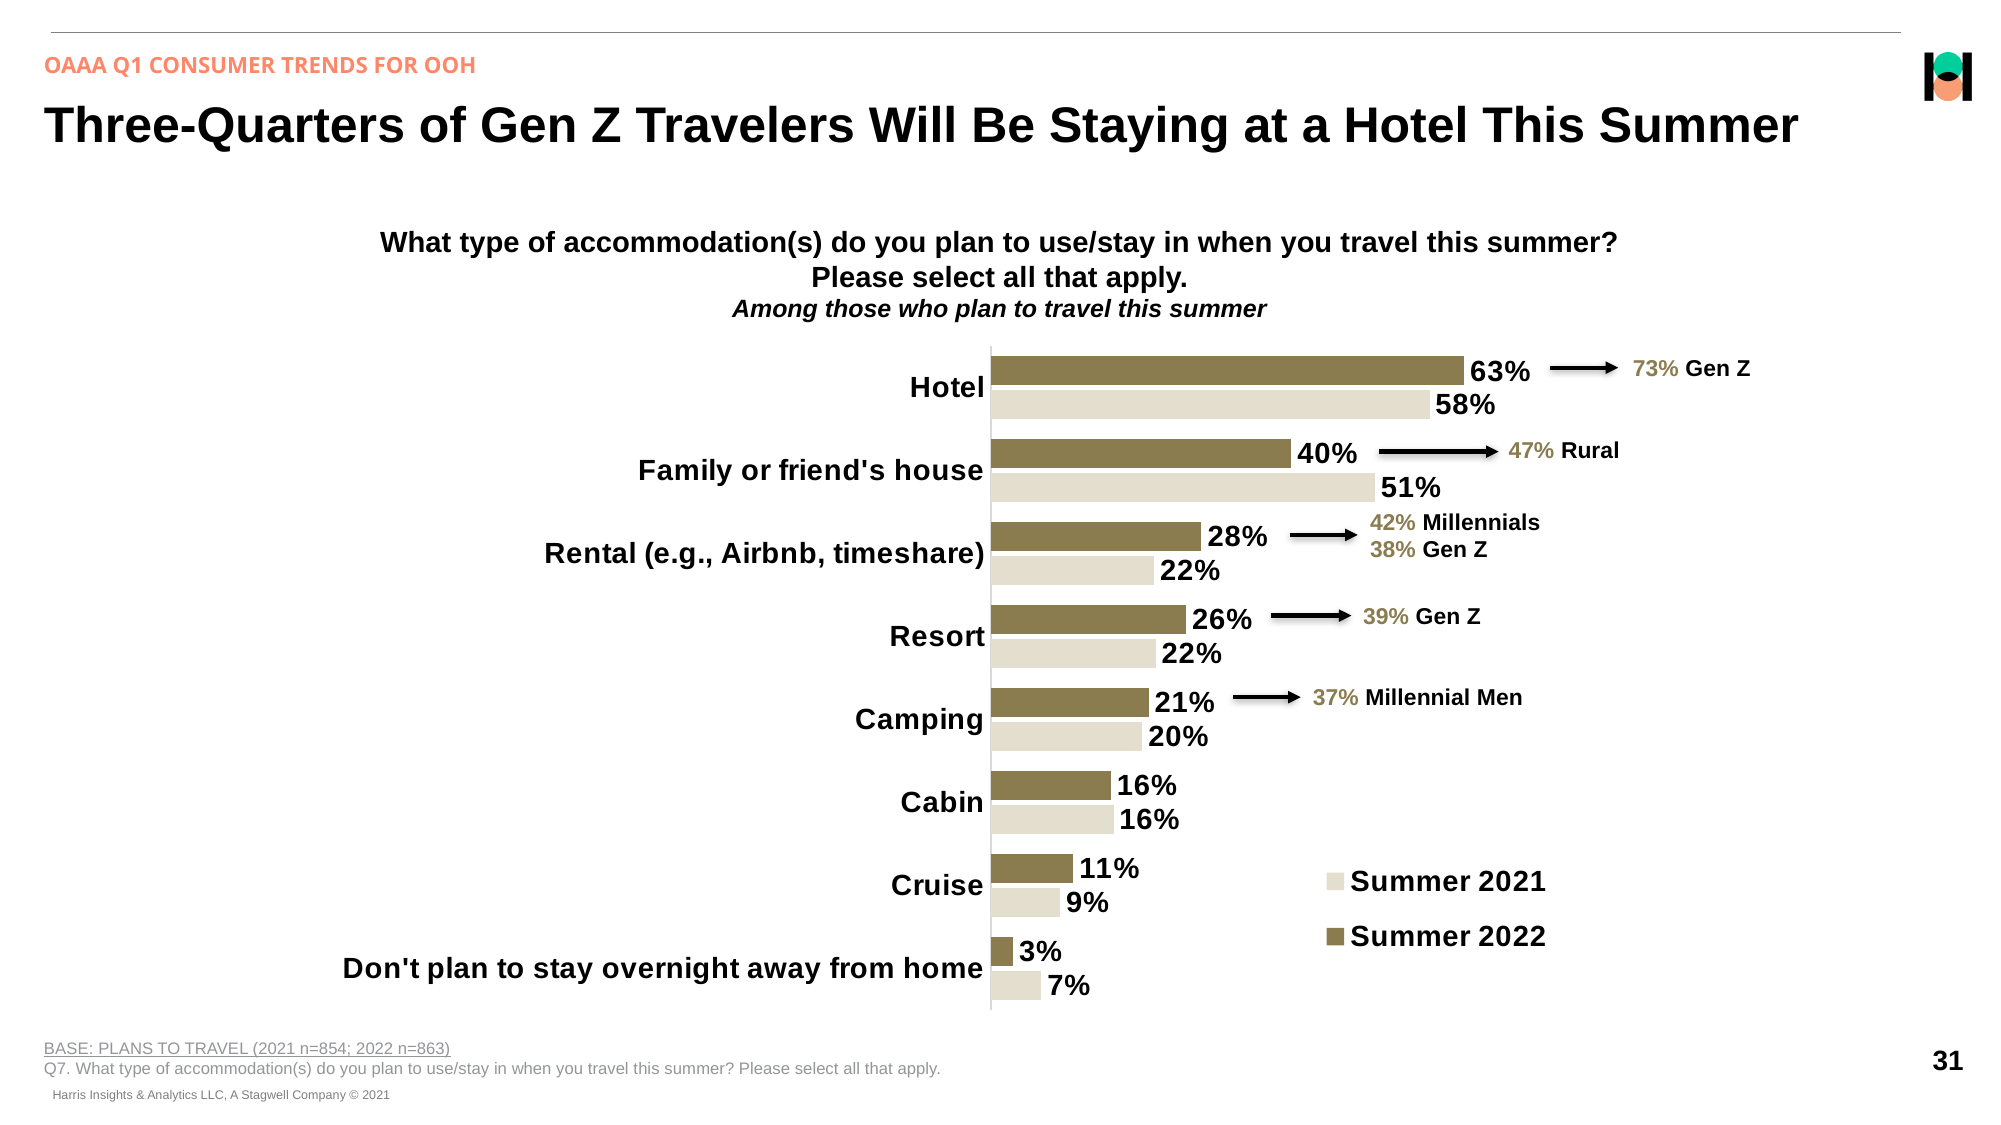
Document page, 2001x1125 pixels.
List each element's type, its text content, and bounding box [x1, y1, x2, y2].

list OAAA Q1 CONSUMER TRENDS FOR OOH [29, 43, 1030, 84]
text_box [1289, 499, 1647, 571]
text_box BASE: PLANS TO TRAVEL (2021 n=854; 2022 n=863) Q7. What type of accommodation(s) do you plan to use/stay in when you travel this summer? Please select all that apply. [29, 1010, 1547, 1086]
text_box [1232, 675, 1590, 719]
text_box What type of accommodation(s) do you plan to use/stay in when you travel this summer? Please select all that apply. Among those who plan to travel this summer [338, 215, 1662, 331]
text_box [1550, 345, 1910, 390]
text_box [1378, 428, 1785, 472]
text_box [1270, 593, 1640, 638]
chart [122, 345, 1819, 1011]
picture [1924, 51, 1973, 84]
title Three-Quarters of Gen Z Travelers Will Be Staying at a Hotel This Summer [29, 84, 2000, 145]
